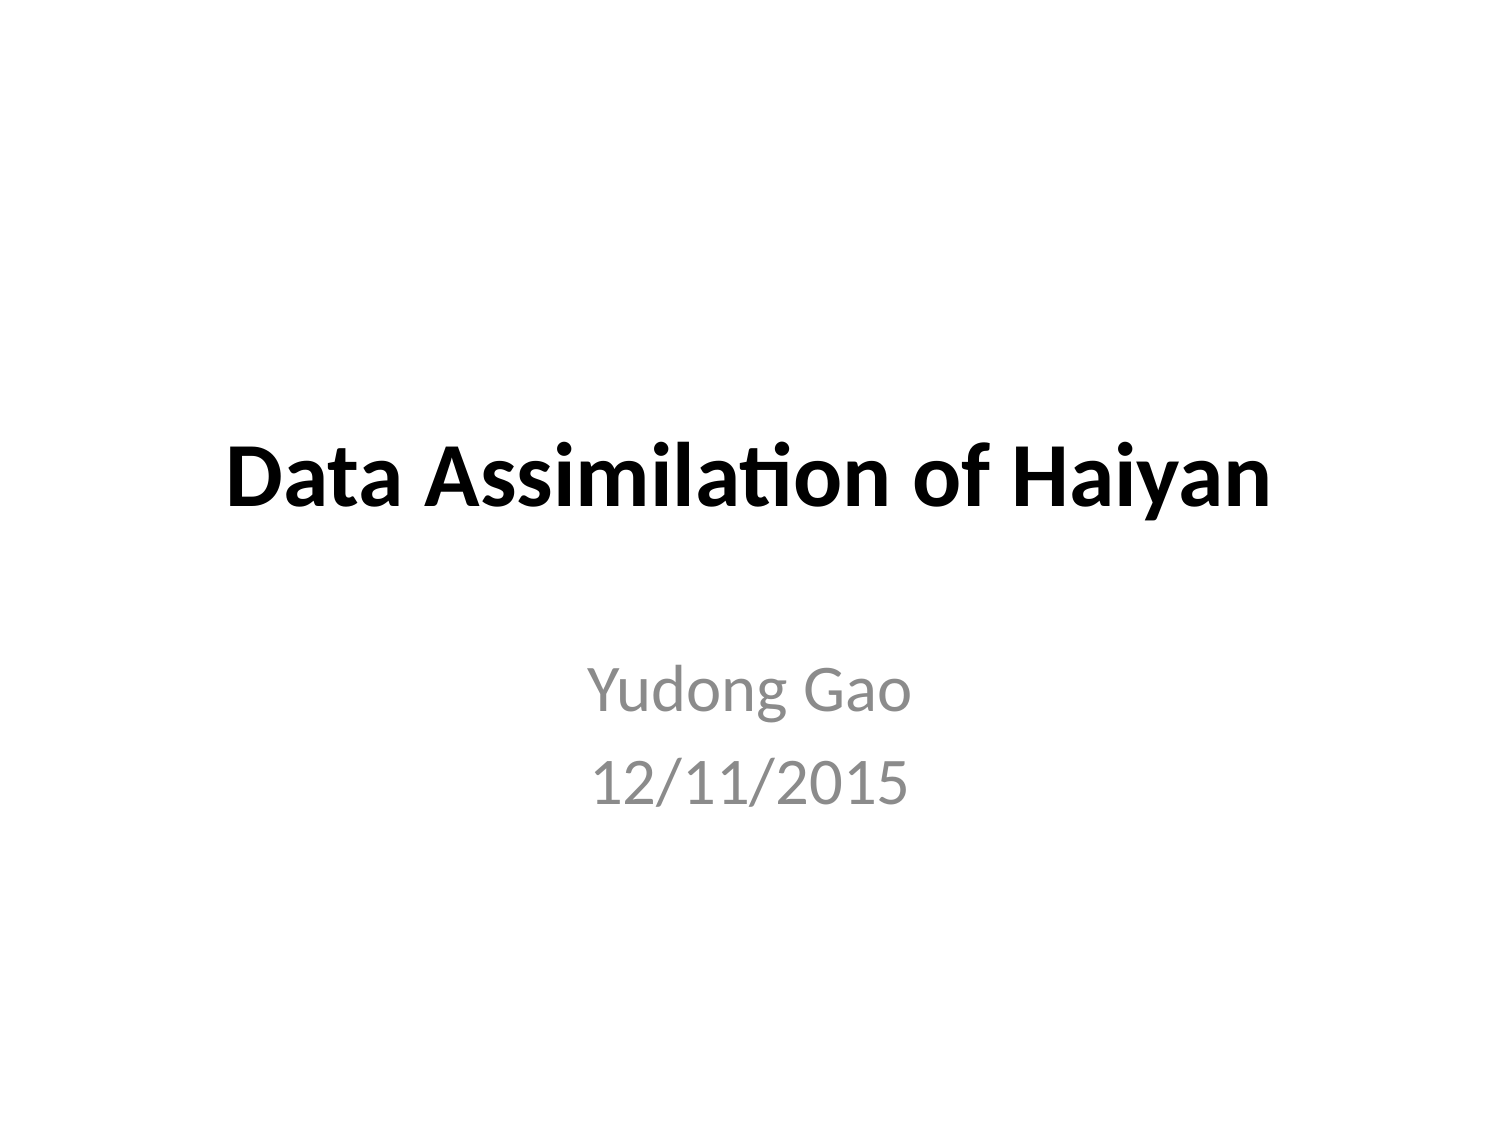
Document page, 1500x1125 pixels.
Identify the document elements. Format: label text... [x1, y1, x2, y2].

subtitle Yudong Gao 12/11/2015 [225, 637, 1275, 925]
title Data Assimilation of Haiyan [112, 349, 1388, 591]
